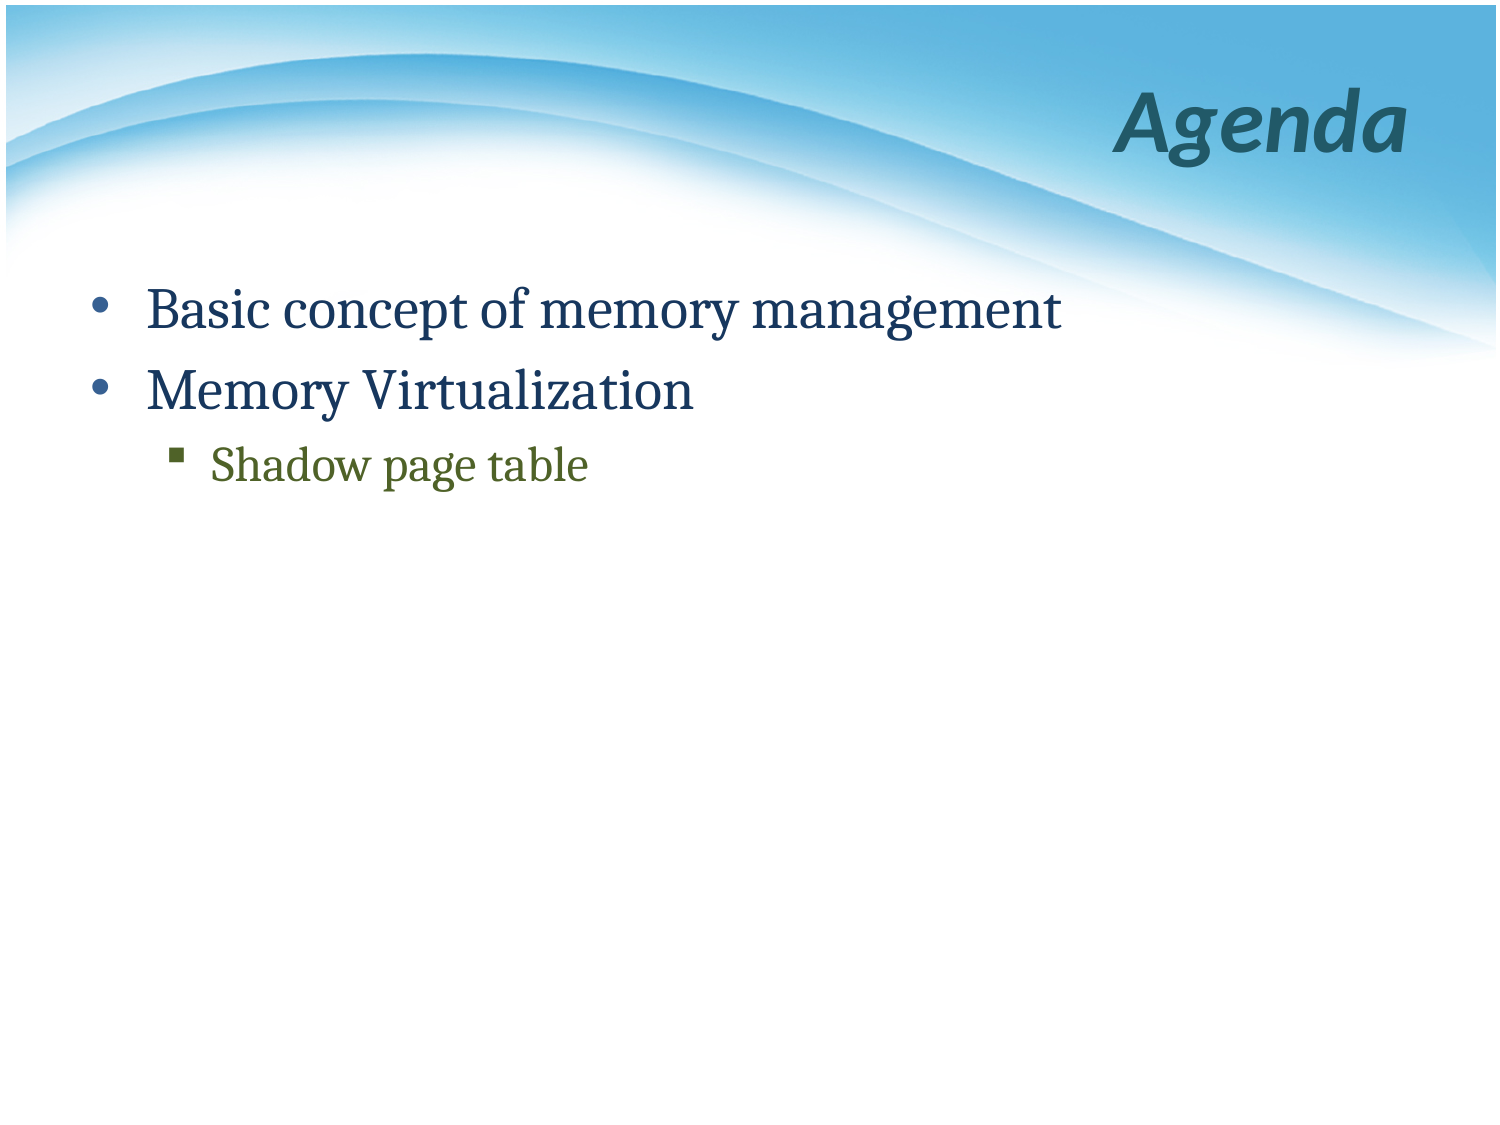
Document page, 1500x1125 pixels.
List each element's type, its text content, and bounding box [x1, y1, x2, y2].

list Basic concept of memory management Memory Virtualization Shadow page table [75, 262, 1425, 1005]
picture [0, 0, 1500, 1125]
title Agenda [75, 45, 1425, 188]
